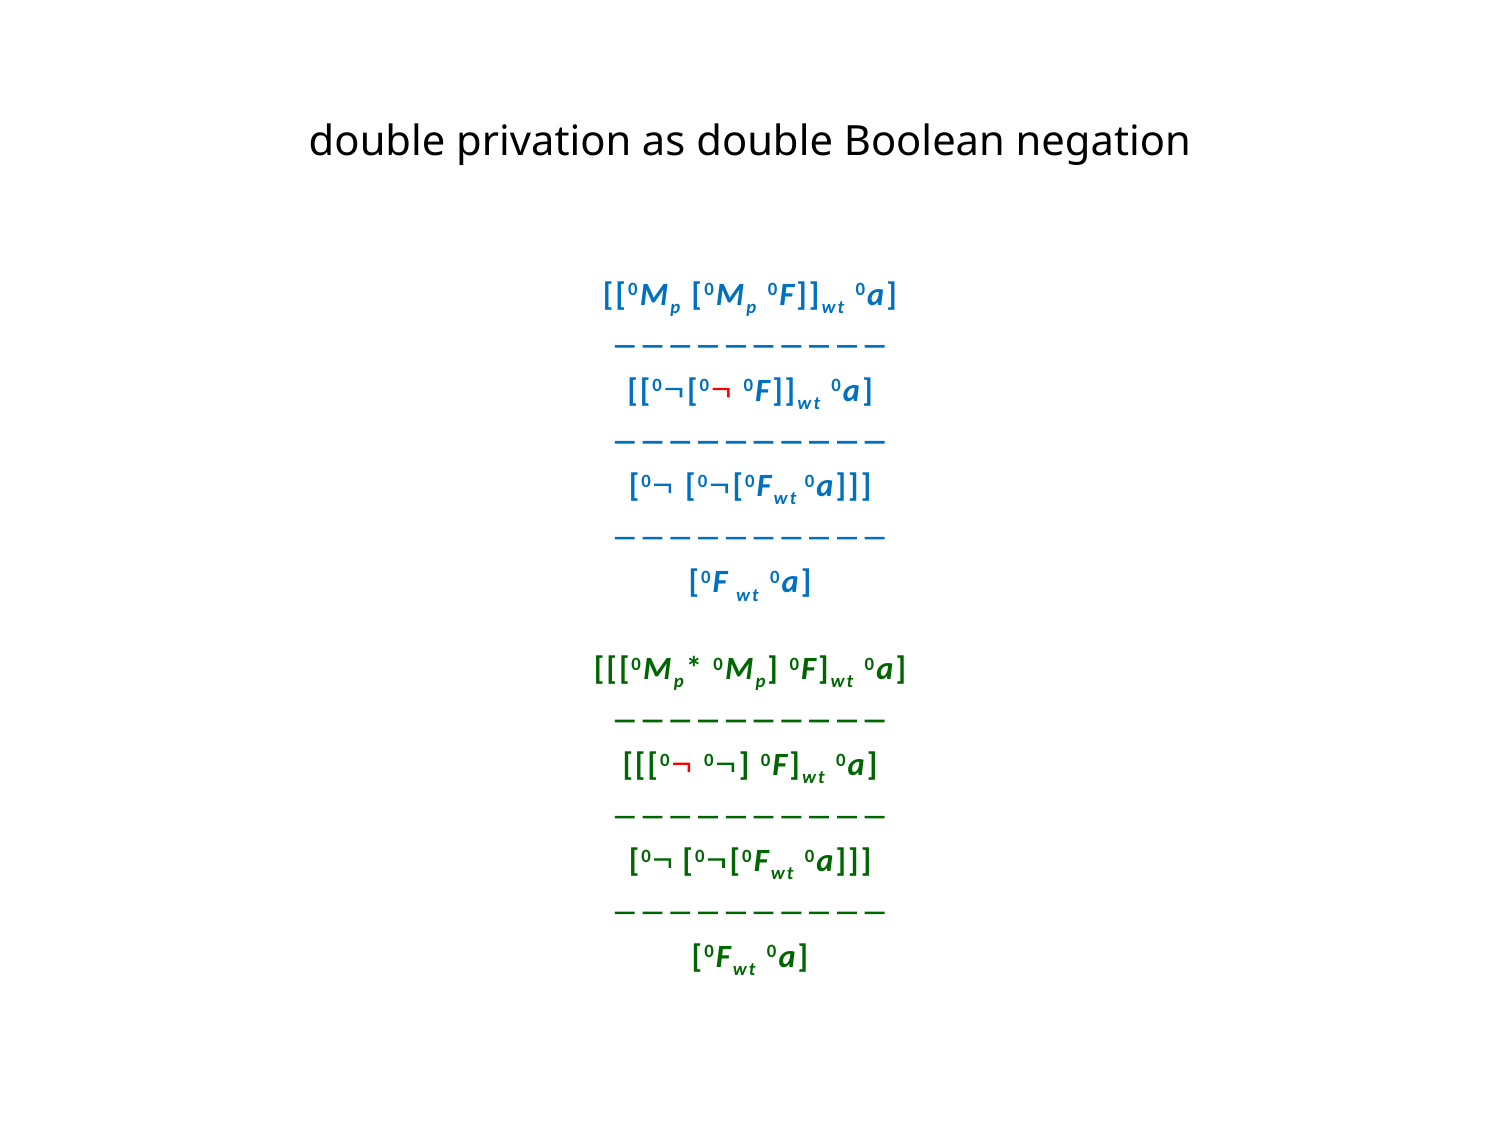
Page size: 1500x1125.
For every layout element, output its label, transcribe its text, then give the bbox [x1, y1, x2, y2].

list [[0Mp [0Mp 0F]]wt 0a]  [[0[0 0F]]wt 0a]  [0 [0[0Fwt 0a]]]  [0F wt 0a] [[[0Mp* 0Mp] 0F]wt 0a]  [[[0 0] 0F]wt 0a]  [0 [0[0Fwt 0a]]]  [0Fwt 0a] [75, 219, 1425, 1005]
title double privation as double Boolean negation [75, 45, 1425, 219]
